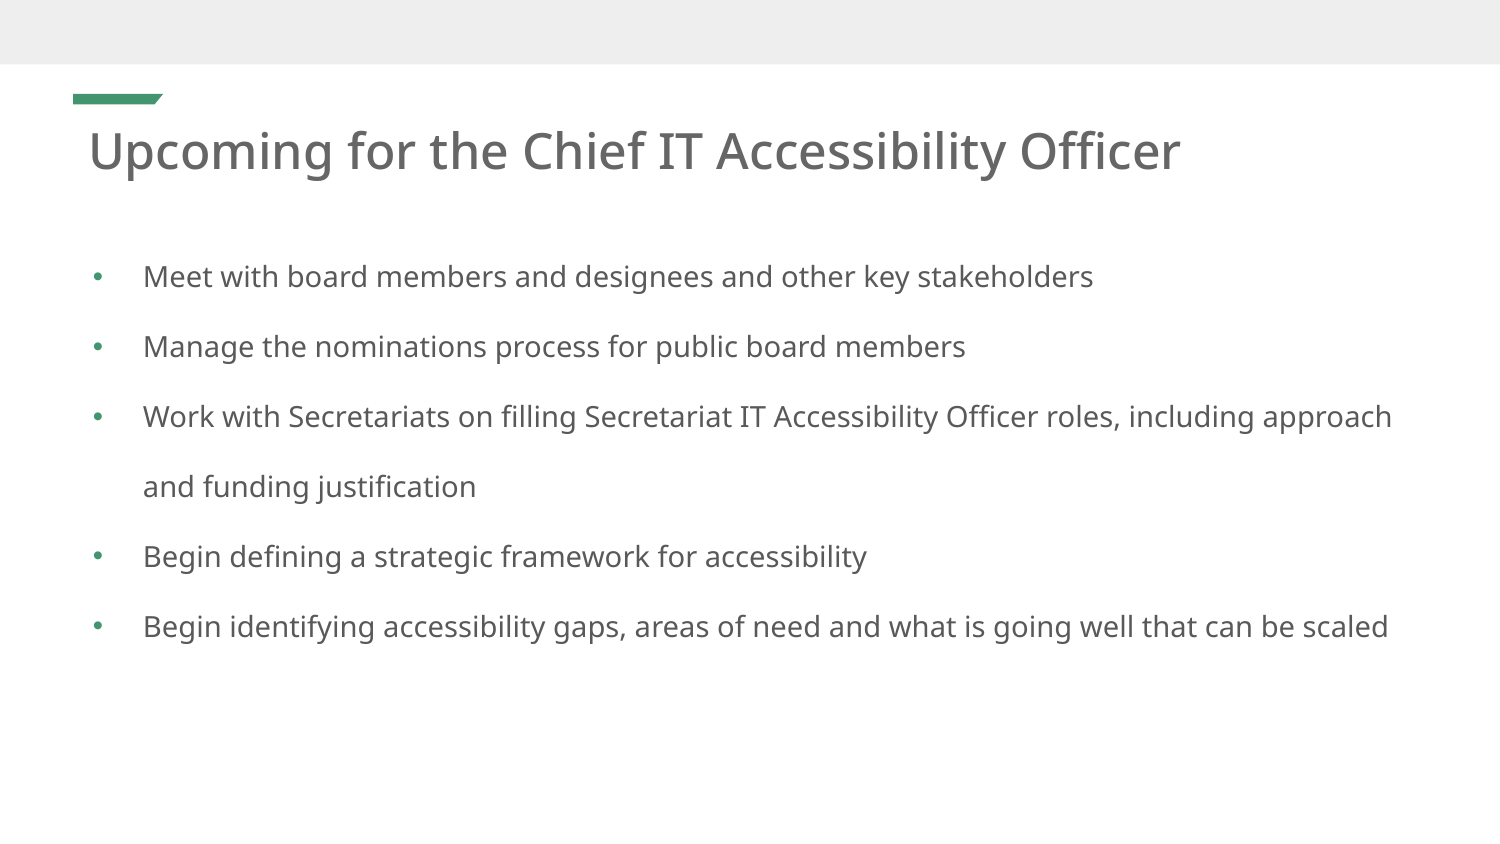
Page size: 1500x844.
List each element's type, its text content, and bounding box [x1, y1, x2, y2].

title Upcoming for the Chief IT Accessibility Officer [73, 104, 1425, 169]
list Meet with board members and designees and other key stakeholders Manage the nominations process for public board members Work with Secretariats on filling Secretariat IT Accessibility Officer roles, including approach and funding justification Begin defining a strategic framework for accessibility Begin identifying accessibility gaps, areas of need and what is going well that can be scaled [52, 208, 1425, 750]
